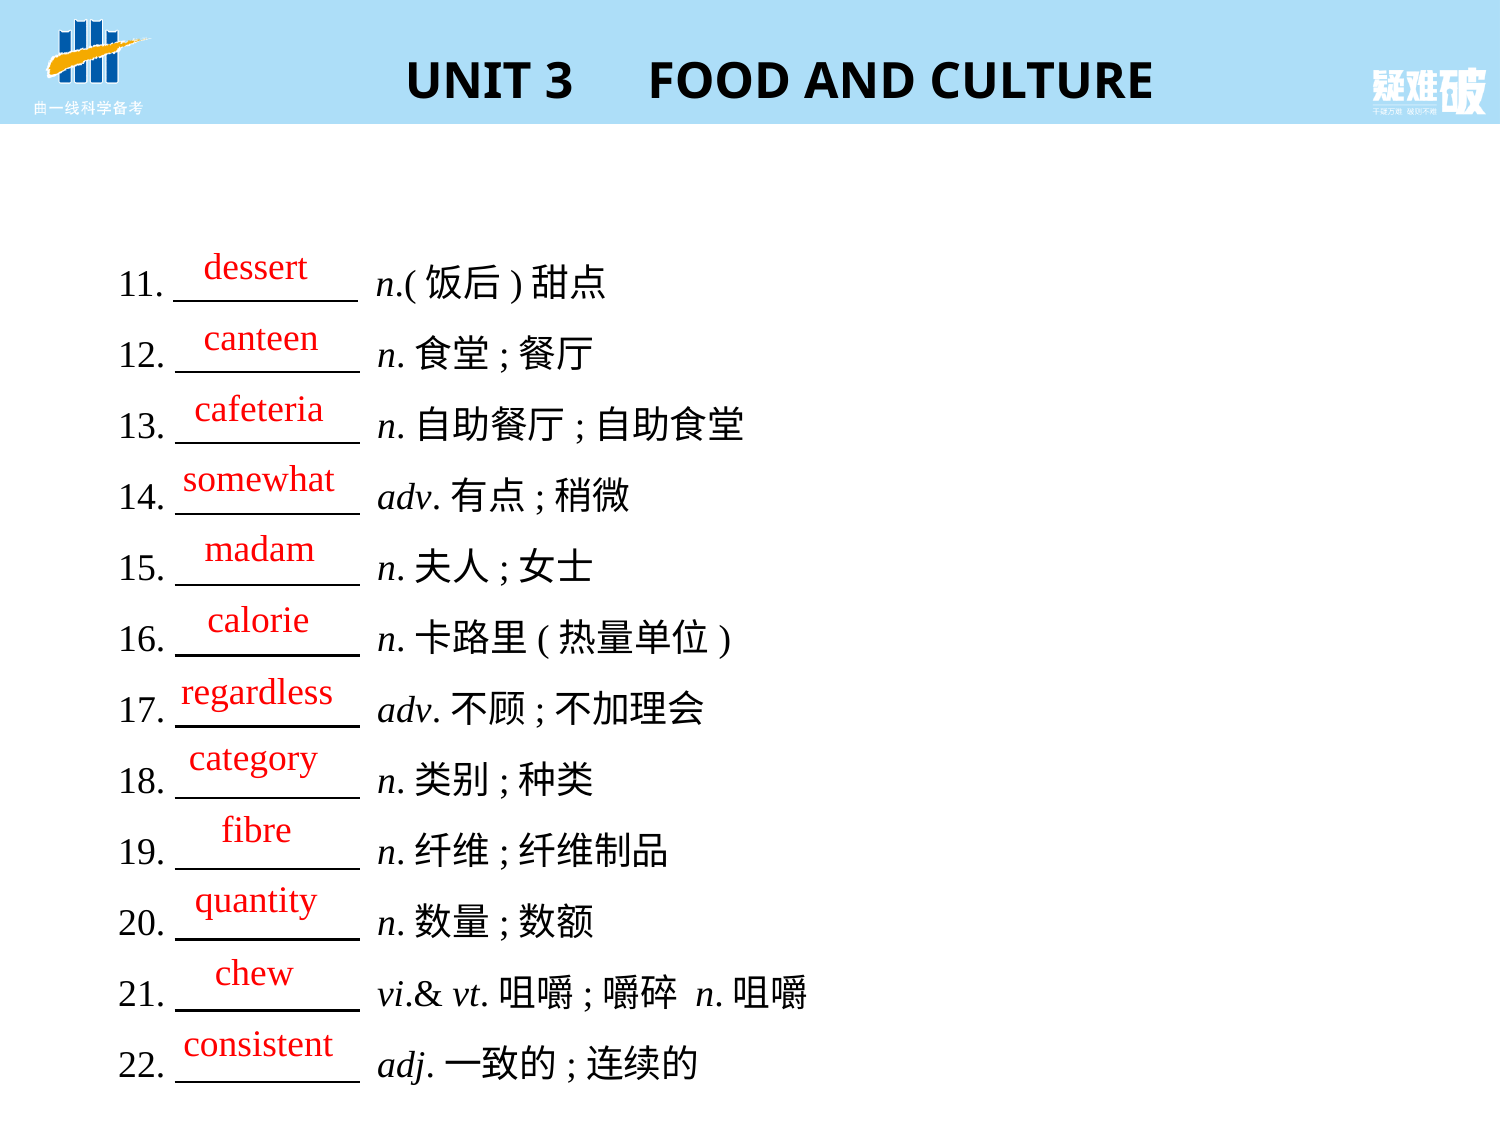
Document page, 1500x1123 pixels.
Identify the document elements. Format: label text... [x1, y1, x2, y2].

text_box calorie [192, 587, 325, 648]
picture [0, 0, 1500, 124]
text_box dessert [188, 235, 323, 295]
text_box chew [200, 940, 309, 1001]
text_box madam [189, 516, 331, 577]
text_box canteen [189, 305, 334, 366]
text_box quantity [180, 868, 334, 928]
text_box cafeteria [179, 376, 340, 436]
text_box regardless [166, 659, 349, 720]
text_box fibre [206, 797, 307, 858]
text_box consistent [168, 1011, 349, 1072]
text_box category [174, 725, 334, 786]
text_box somewhat [168, 446, 351, 507]
text_box 11. n.(饭后)甜点 12. n.食堂;餐厅 13. n.自助餐厅;自助食堂 14. adv.有点;稍微 15. n.夫人;女士 16. n.卡路里(热量单位) 17. adv.不顾;不加理会 18. n.类别;种类 19. n.纤维;纤维制品 20. n.数量;数额 21. vi.& vt.咀嚼;嚼碎 n.咀嚼 22. adj.一致的;连续的 [118, 236, 1483, 1086]
